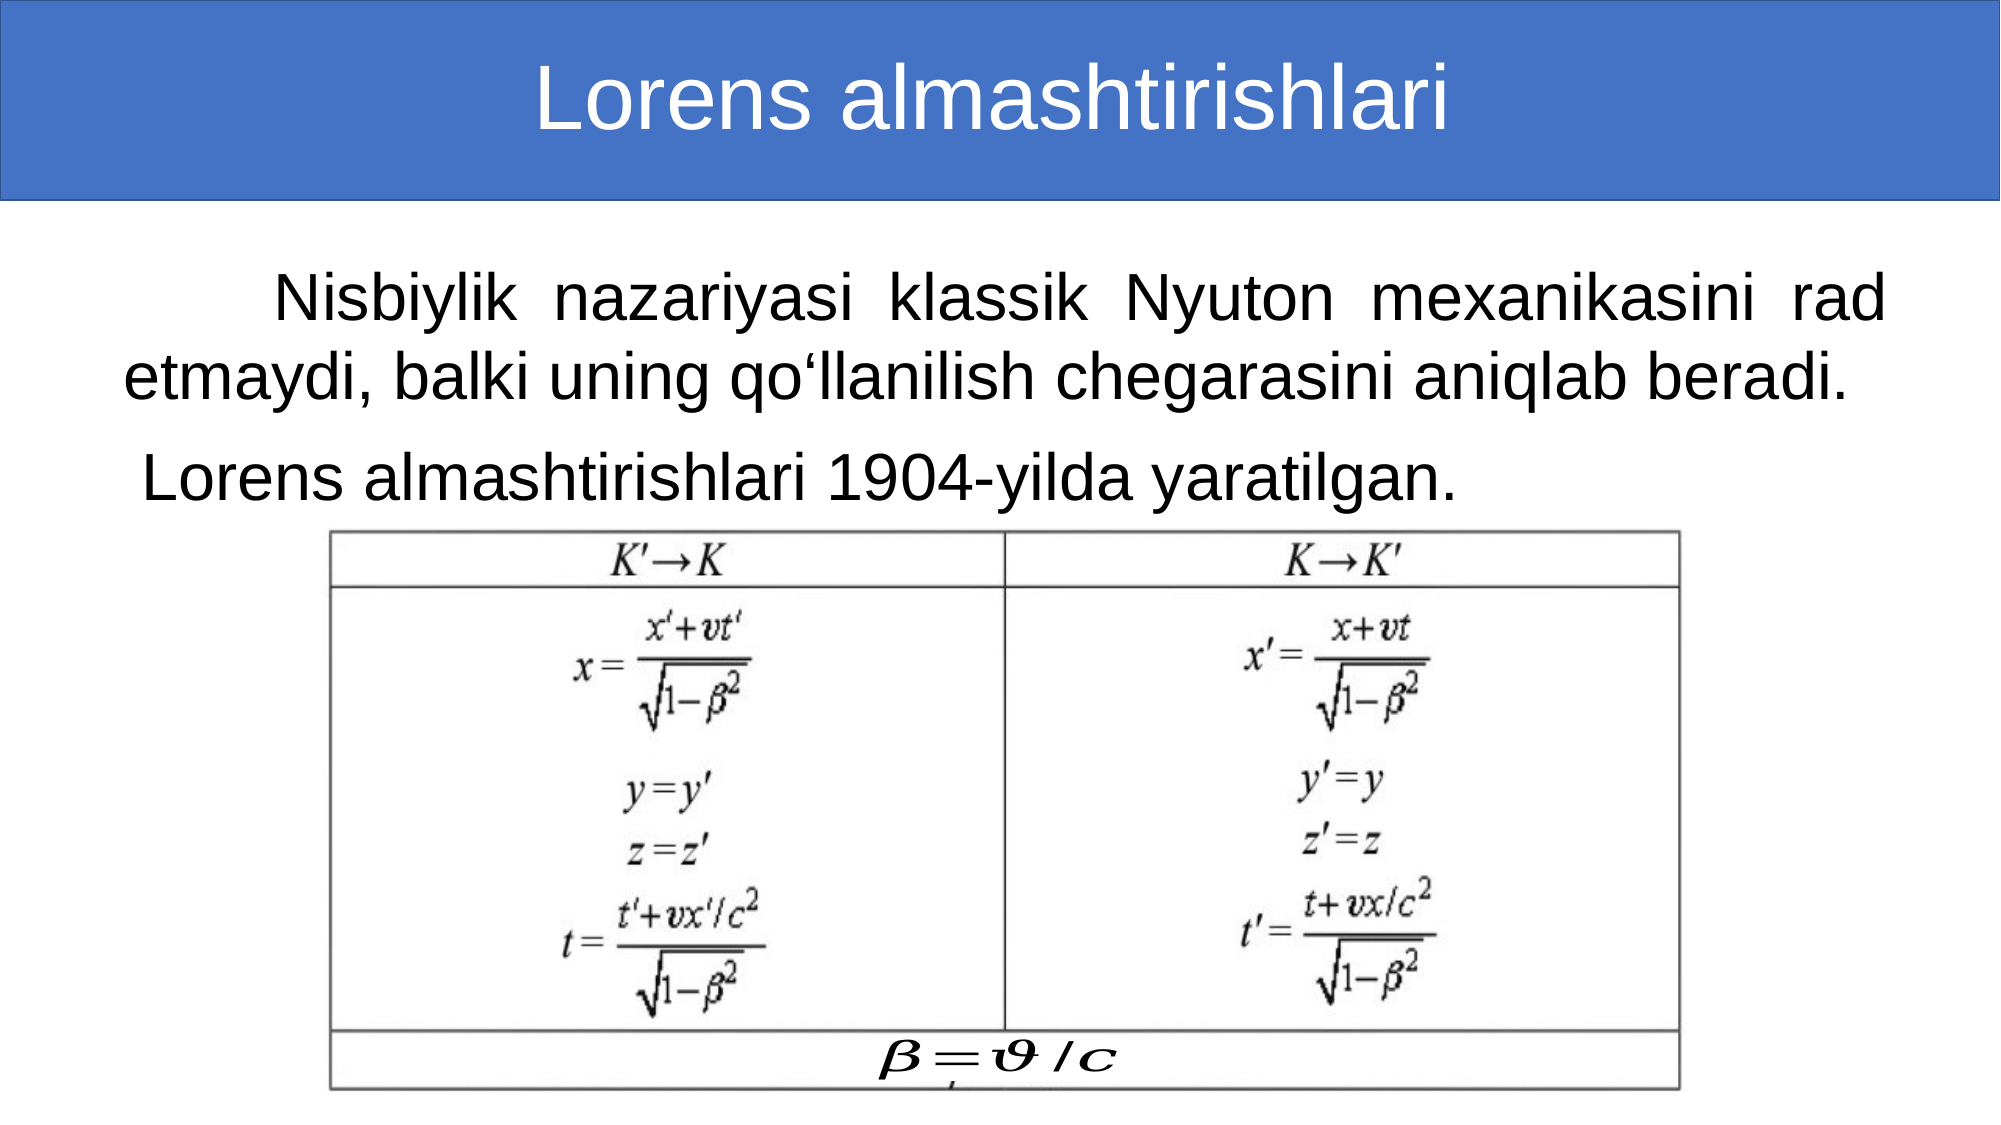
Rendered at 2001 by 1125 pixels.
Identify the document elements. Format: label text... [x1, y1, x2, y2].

title Lorens almashtirishlari [0, 0, 2000, 201]
list Nisbiylik nazariyasi klassik Nyuton mexanikasini rad etmaydi, balki uning qo‘llanilish chegarasini aniqlab beradi. Lorens almashtirishlari 1904-yilda yaratilgan. [108, 245, 1905, 1082]
picture [298, 527, 1702, 1103]
